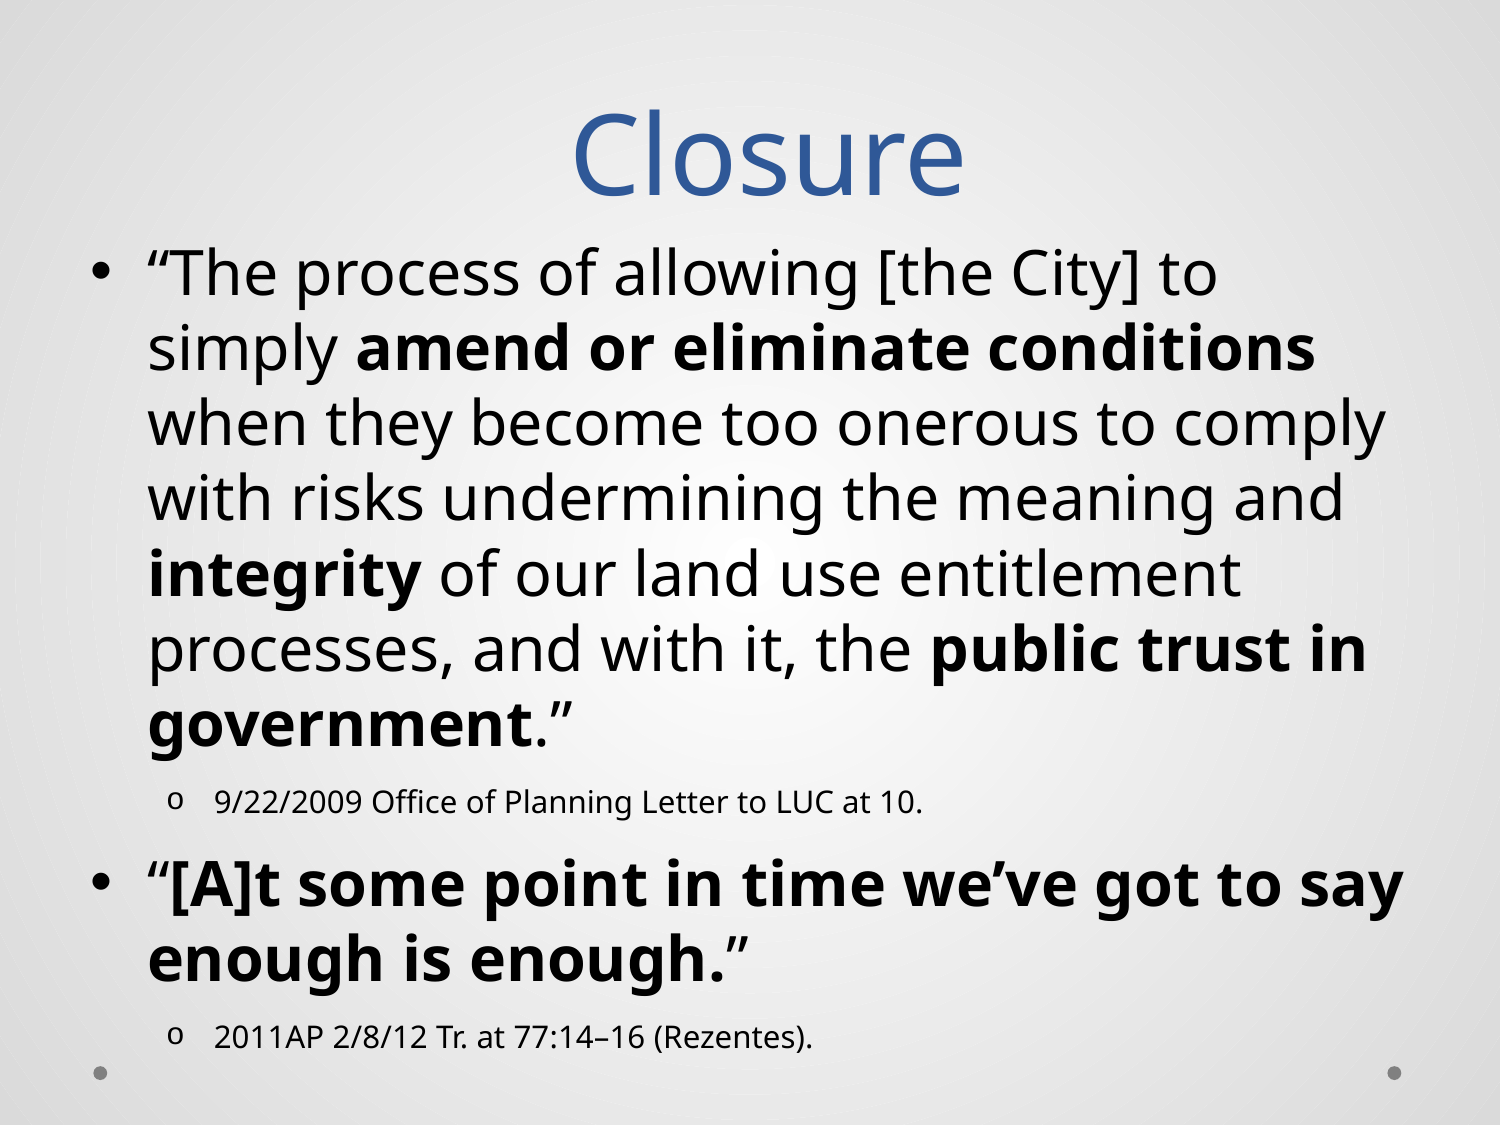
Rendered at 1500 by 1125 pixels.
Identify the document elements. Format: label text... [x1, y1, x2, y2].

list “The process of allowing [the City] to simply amend or eliminate conditions when they become too onerous to comply with risks undermining the meaning and integrity of our land use entitlement processes, and with it, the public trust in government.” 9/22/2009 Office of Planning Letter to LUC at 10. “[A]t some point in time we’ve got to say enough is enough.” 2011AP 2/8/12 Tr. at 77:14–16 (Rezentes). [75, 224, 1425, 1063]
title Closure [75, 0, 1463, 225]
